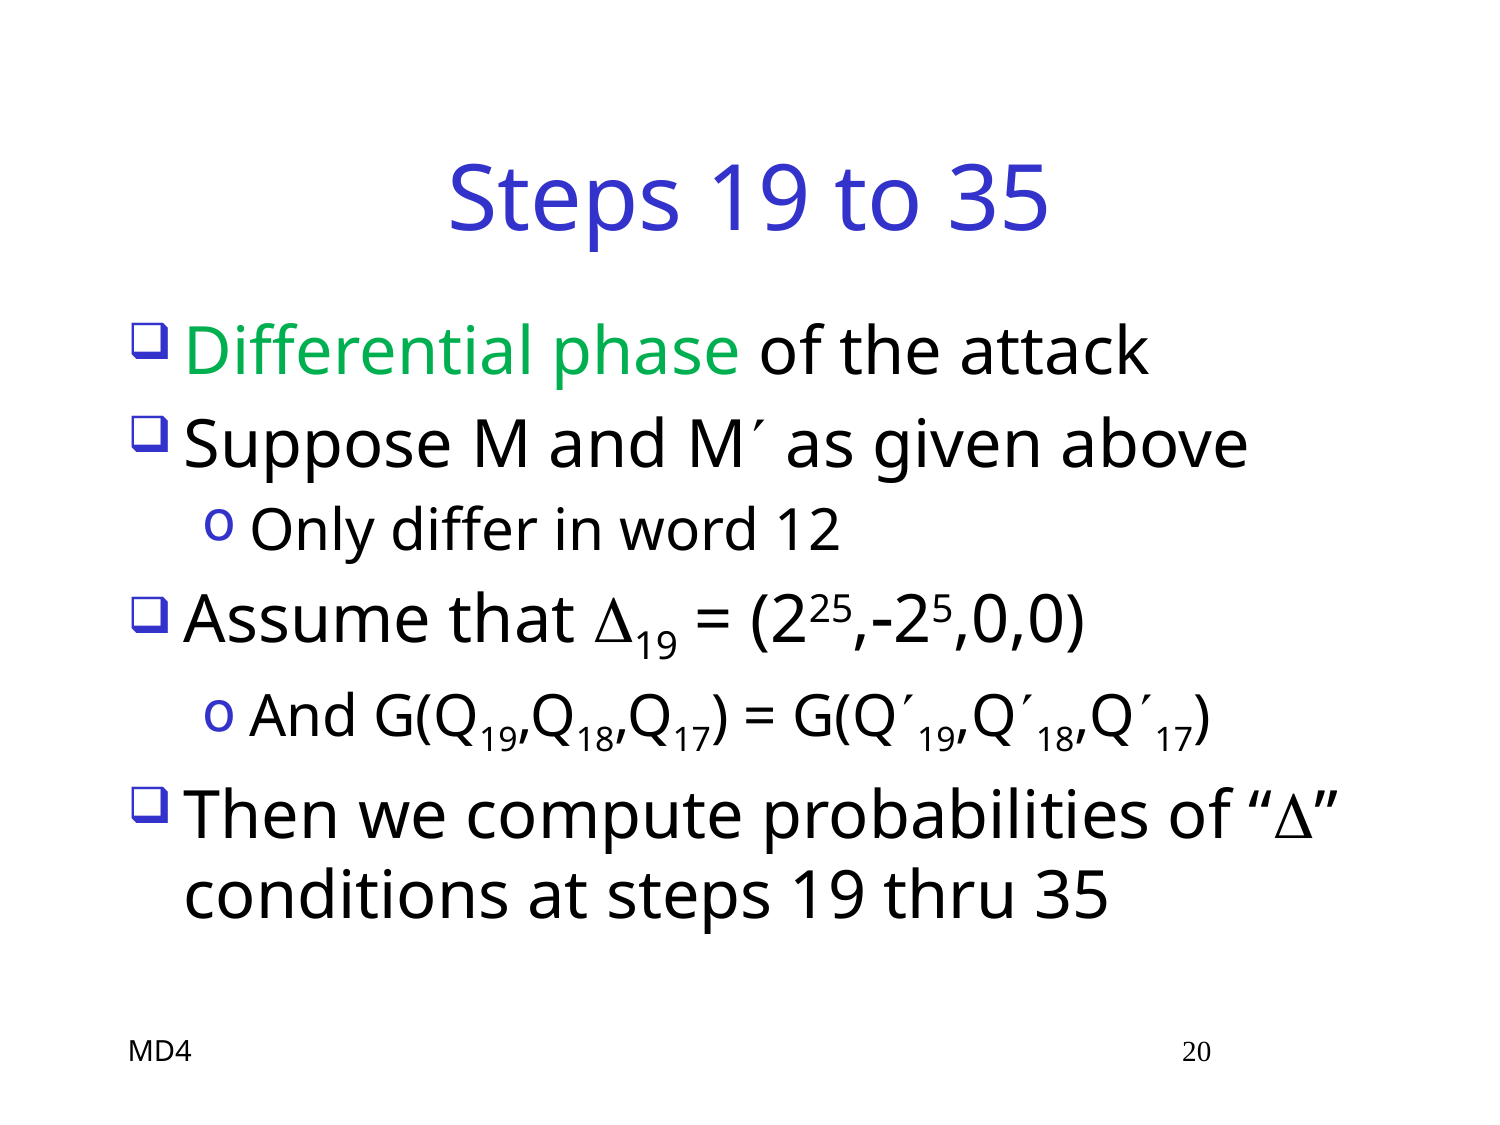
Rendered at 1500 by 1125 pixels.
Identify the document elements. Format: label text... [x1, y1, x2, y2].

footer MD4 20 [112, 1024, 1401, 1101]
list Differential phase of the attack Suppose M and M as given above Only differ in word 12 Assume that 19 = (225,25,0,0) And G(Q19,Q18,Q17) = G(Q19,Q18,Q17) Then we compute probabilities of “” conditions at steps 19 thru 35 [112, 299, 1388, 975]
title Steps 19 to 35 [112, 99, 1388, 288]
